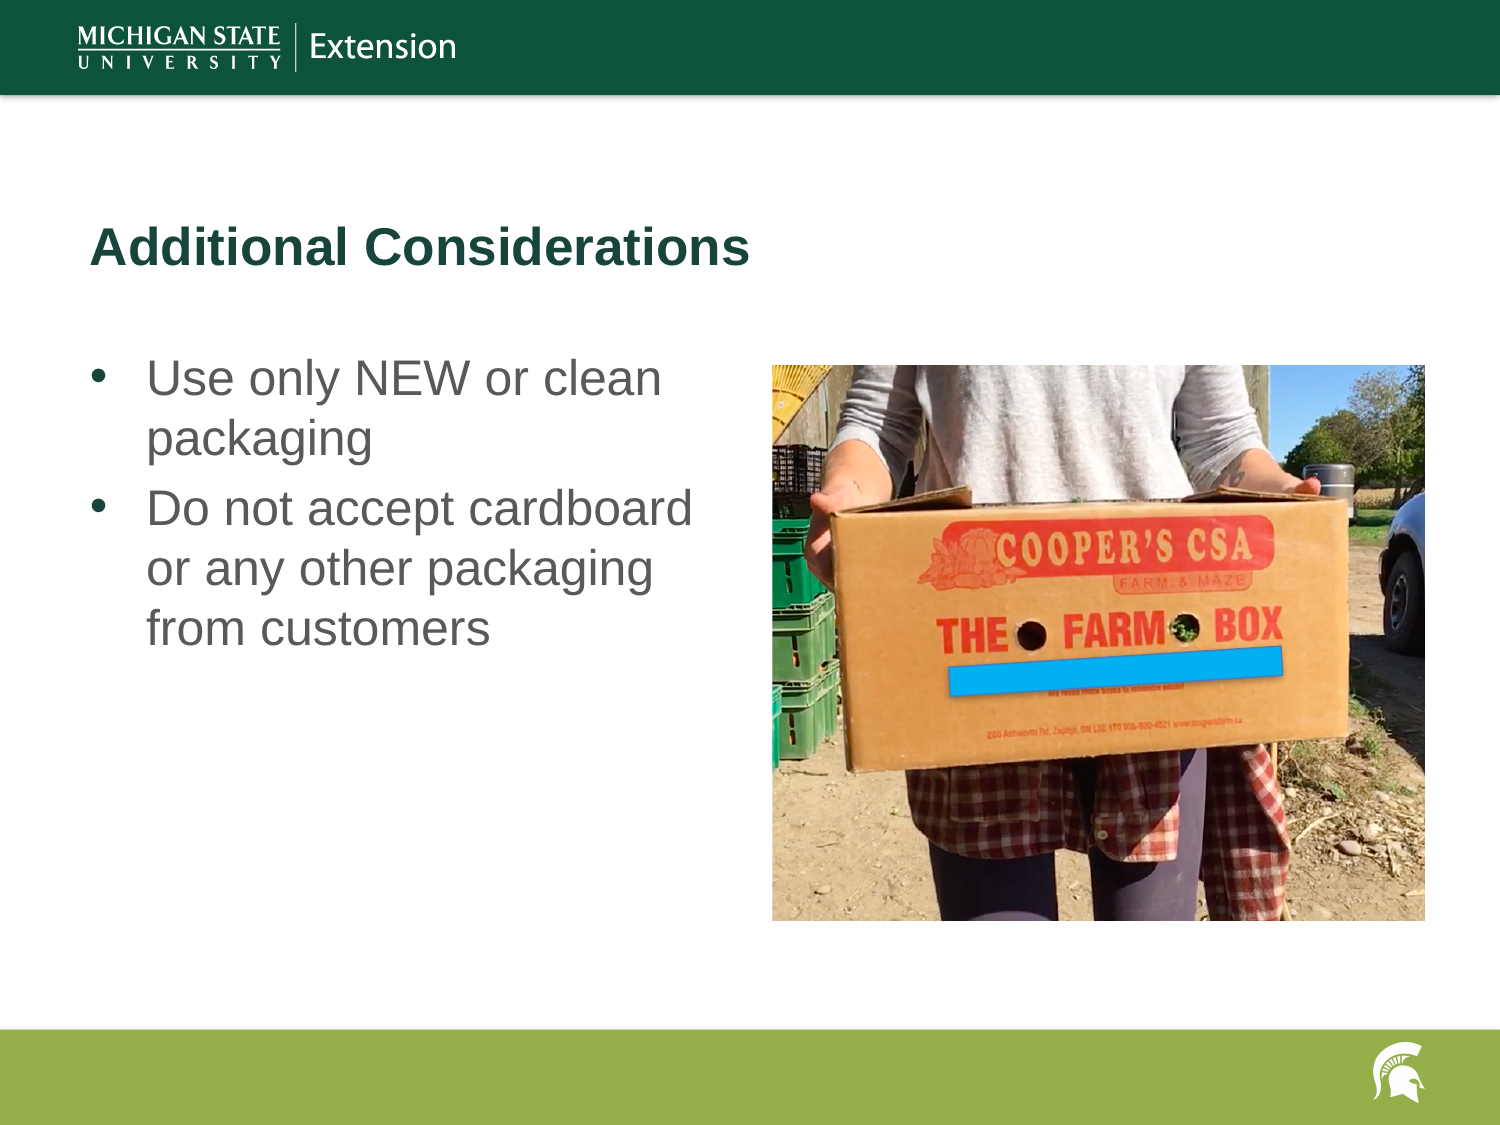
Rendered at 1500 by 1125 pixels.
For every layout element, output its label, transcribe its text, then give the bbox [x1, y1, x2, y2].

picture [78, 23, 455, 72]
picture [1373, 1042, 1425, 1103]
picture [771, 364, 1426, 921]
title Additional Considerations [75, 204, 1425, 284]
list Use only NEW or clean packaging Do not accept cardboard or any other packaging from customers [75, 337, 750, 1005]
